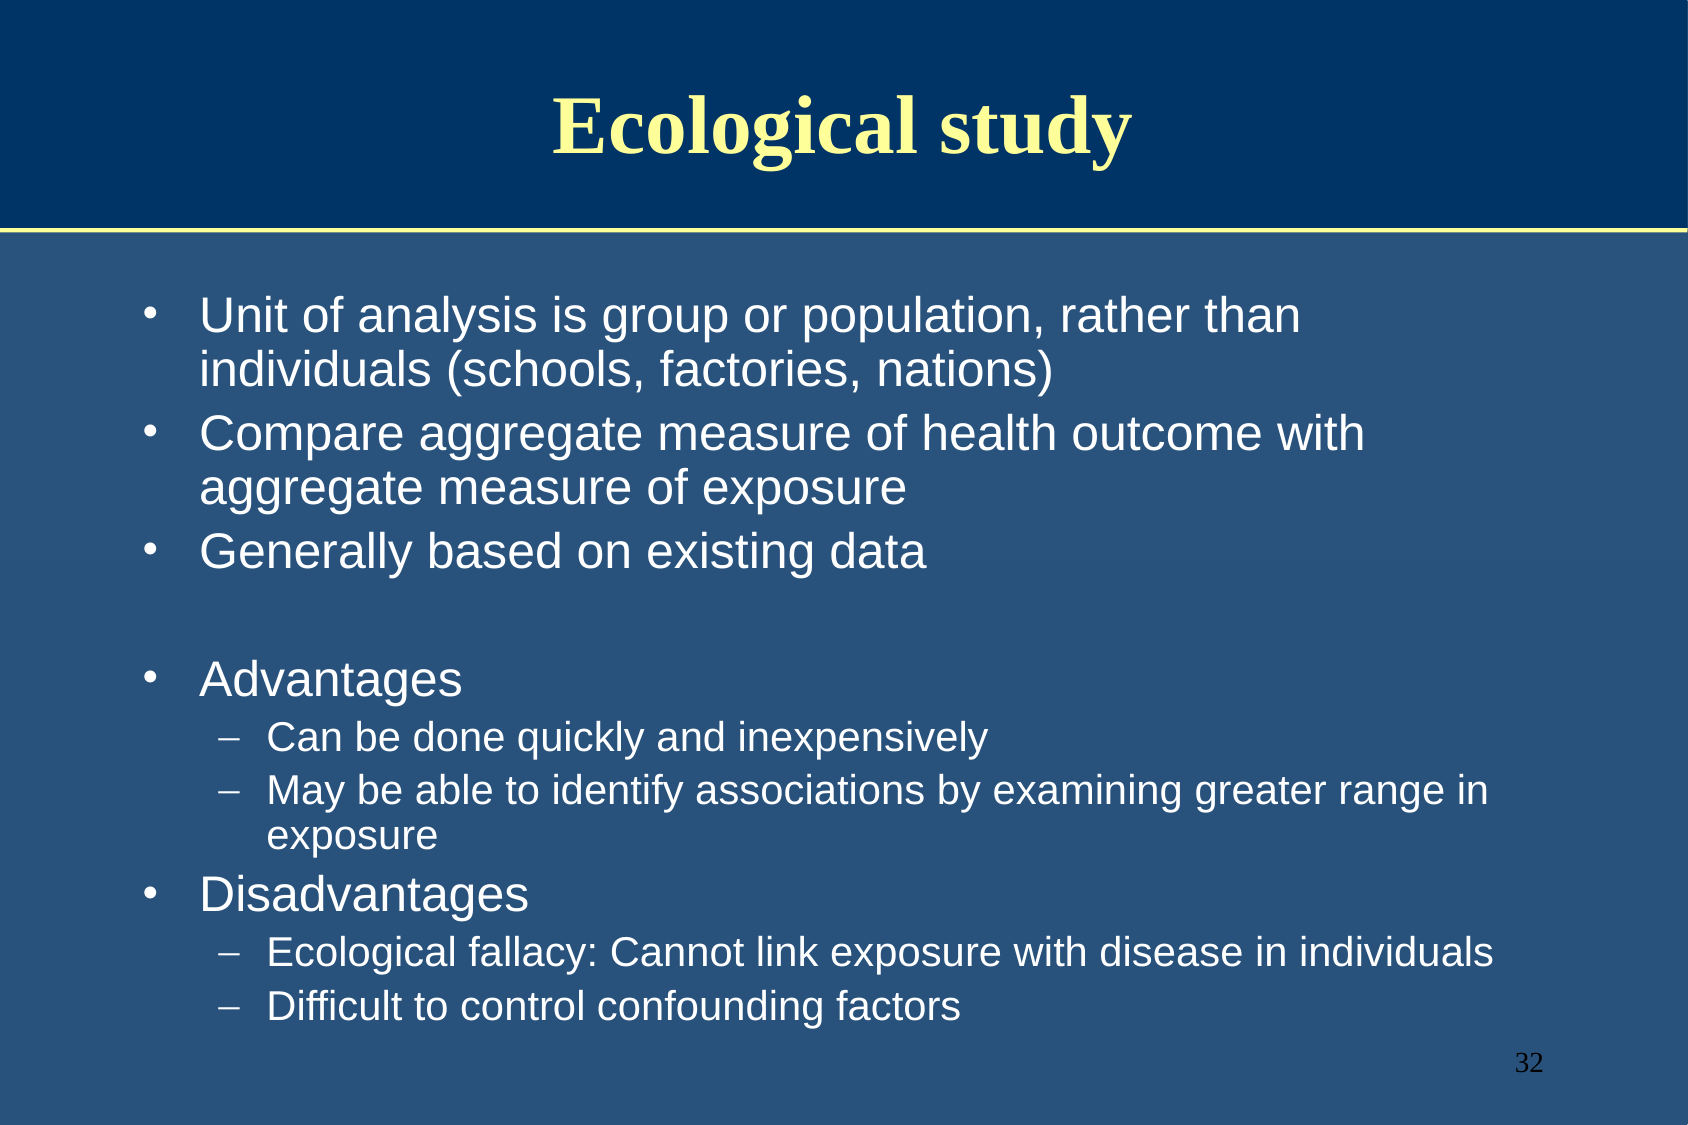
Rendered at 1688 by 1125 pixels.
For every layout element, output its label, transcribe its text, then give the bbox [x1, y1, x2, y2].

slide_number 32 [1214, 1022, 1560, 1100]
title Ecological study [126, 25, 1561, 231]
list Unit of analysis is group or population, rather than individuals (schools, factories, nations) Compare aggregate measure of health outcome with aggregate measure of exposure Generally based on existing data Advantages Can be done quickly and inexpensively May be able to identify associations by examining greater range in exposure Disadvantages Ecological fallacy: Cannot link exposure with disease in individuals Difficult to control confounding factors [126, 281, 1561, 1000]
